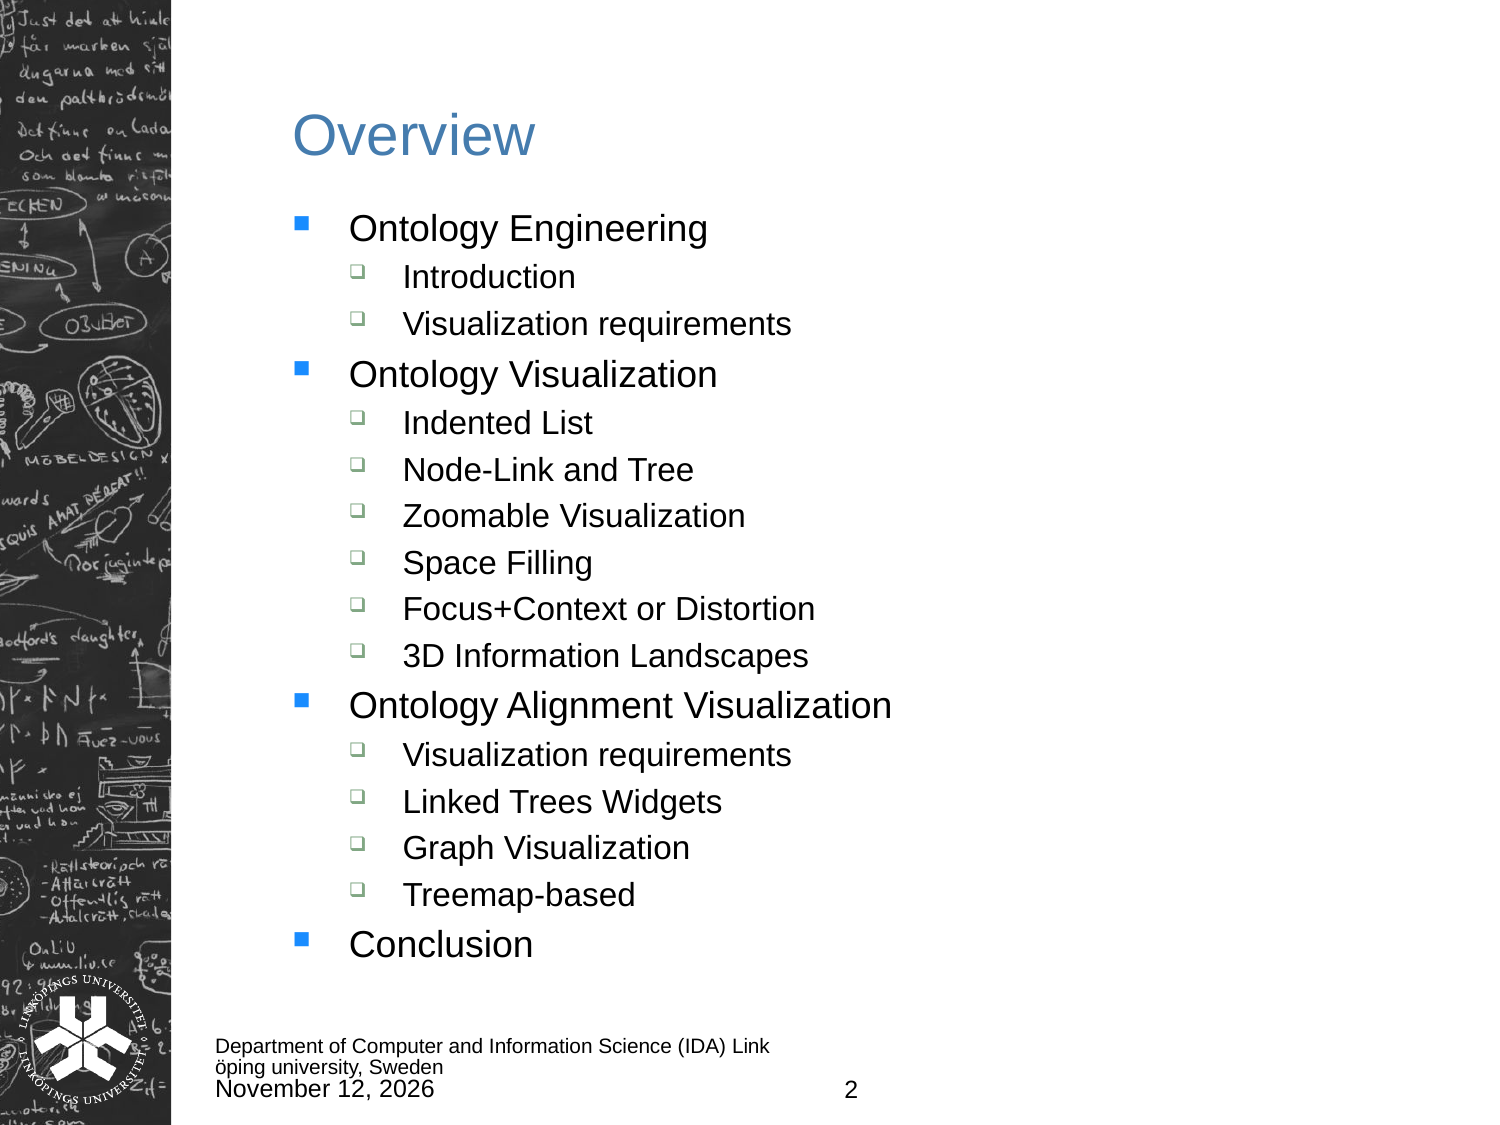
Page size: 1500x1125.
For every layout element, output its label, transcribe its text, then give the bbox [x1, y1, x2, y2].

slide_number 2 [749, 1035, 953, 1112]
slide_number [199, 1066, 463, 1111]
list Ontology Engineering Introduction Visualization requirements Ontology Visualization Indented List Node-Link and Tree Zoomable Visualization Space Filling Focus+Context or Distortion 3D Information Landscapes Ontology Alignment Visualization Visualization requirements Linked Trees Widgets Graph Visualization Treemap-based Conclusion [277, 196, 1426, 924]
footer Department of Computer and Information Science (IDA) Linköping university, Sweden [199, 990, 788, 1066]
picture [0, 0, 172, 1125]
title Overview [277, 89, 1426, 196]
